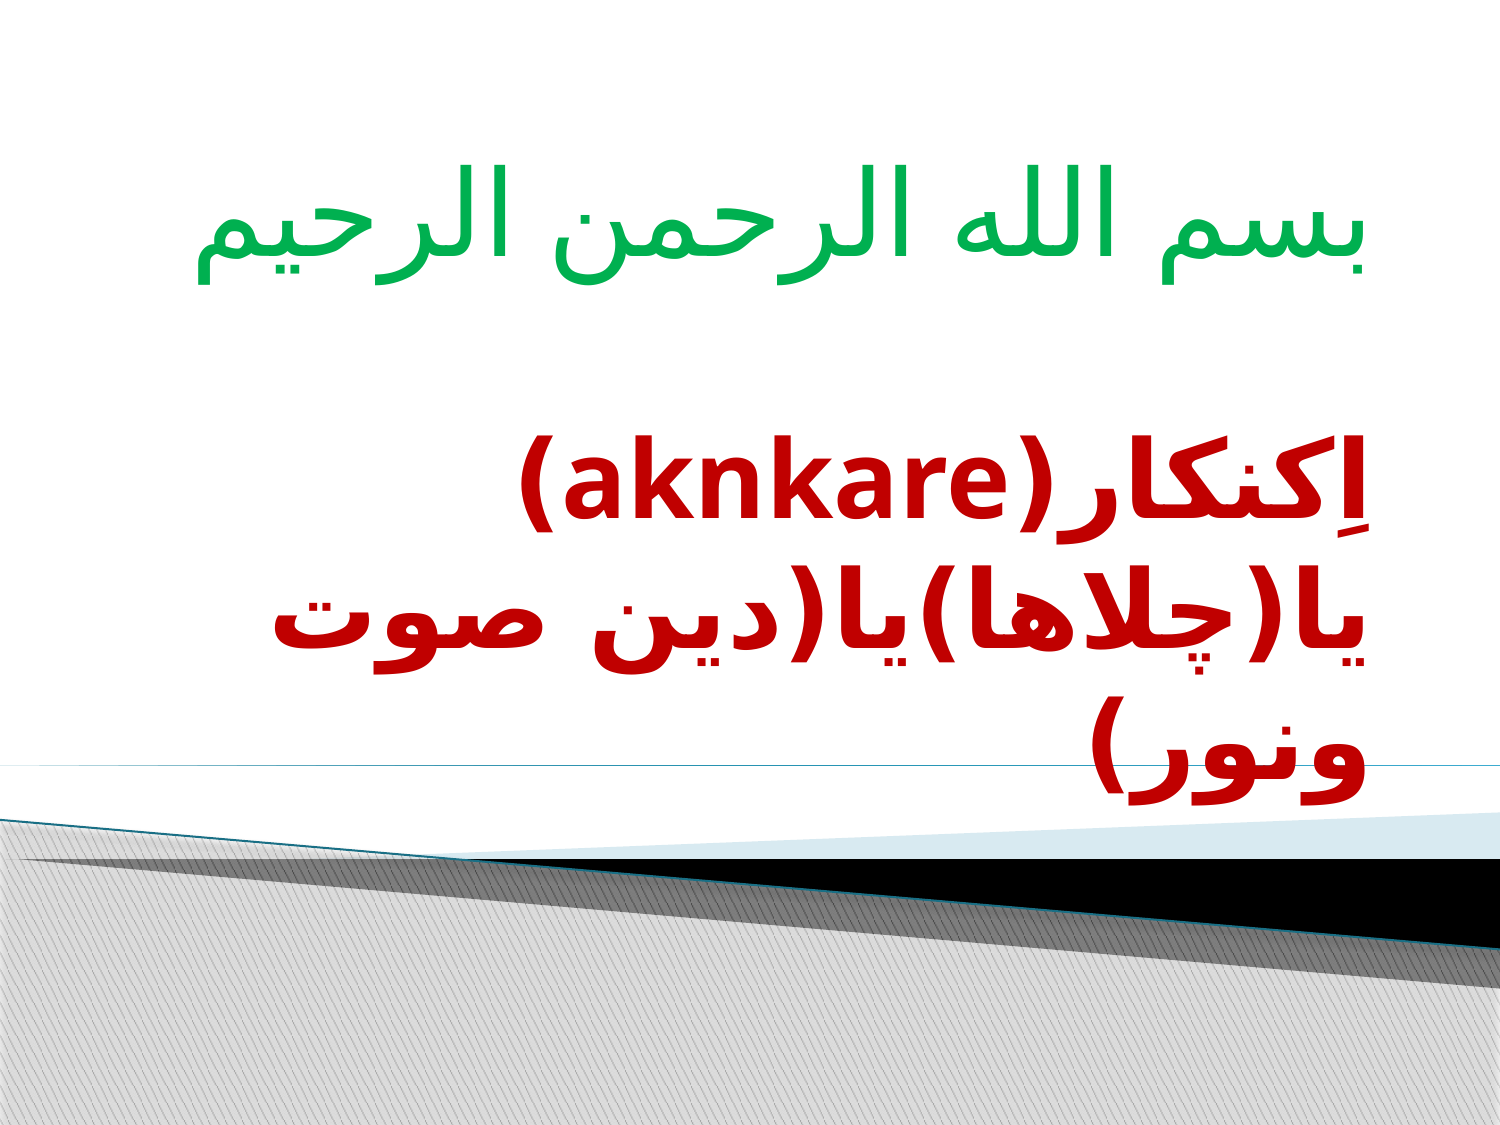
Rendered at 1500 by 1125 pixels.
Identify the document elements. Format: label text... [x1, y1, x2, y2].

subtitle بسم الله الرحمن الرحیم [152, 128, 1383, 375]
title اِکنکار(aknkare) یا(چلاها)یا(دین صوت ونور) [112, 398, 1388, 809]
picture [5, 859, 1500, 989]
